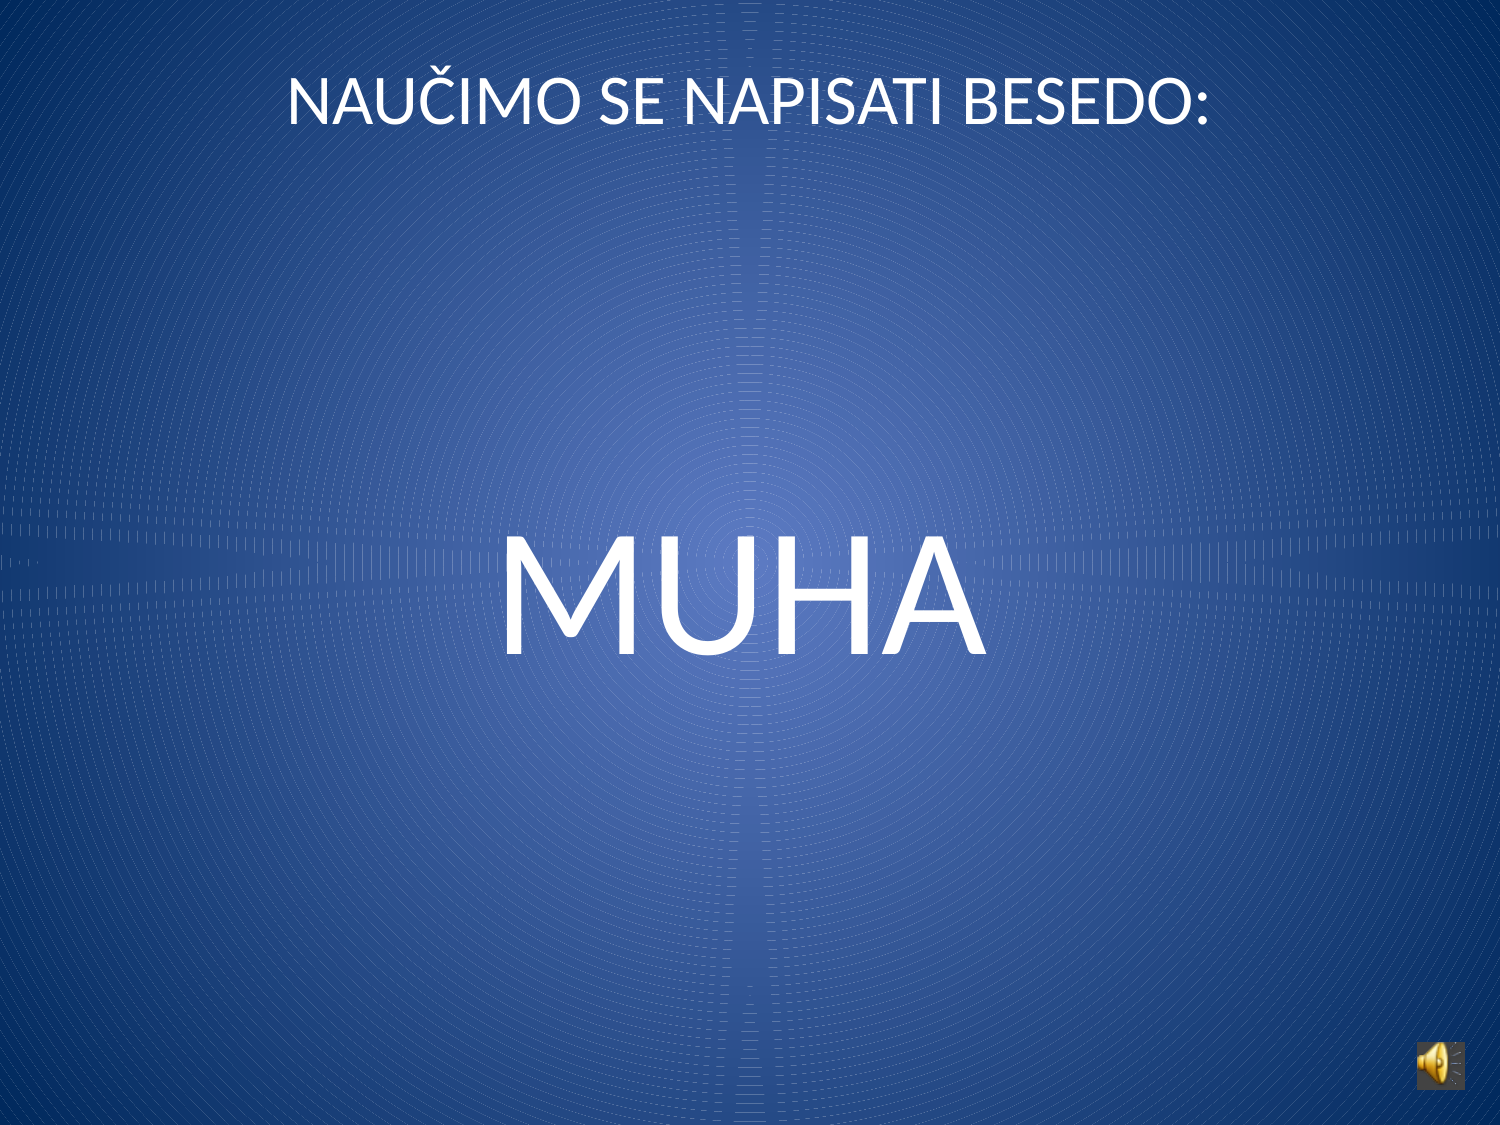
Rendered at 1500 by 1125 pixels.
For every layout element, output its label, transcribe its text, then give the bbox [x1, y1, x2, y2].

list MUHA [75, 262, 1425, 1005]
title NAUČIMO SE NAPISATI BESEDO: [75, 45, 1425, 233]
picture [1415, 1040, 1467, 1092]
